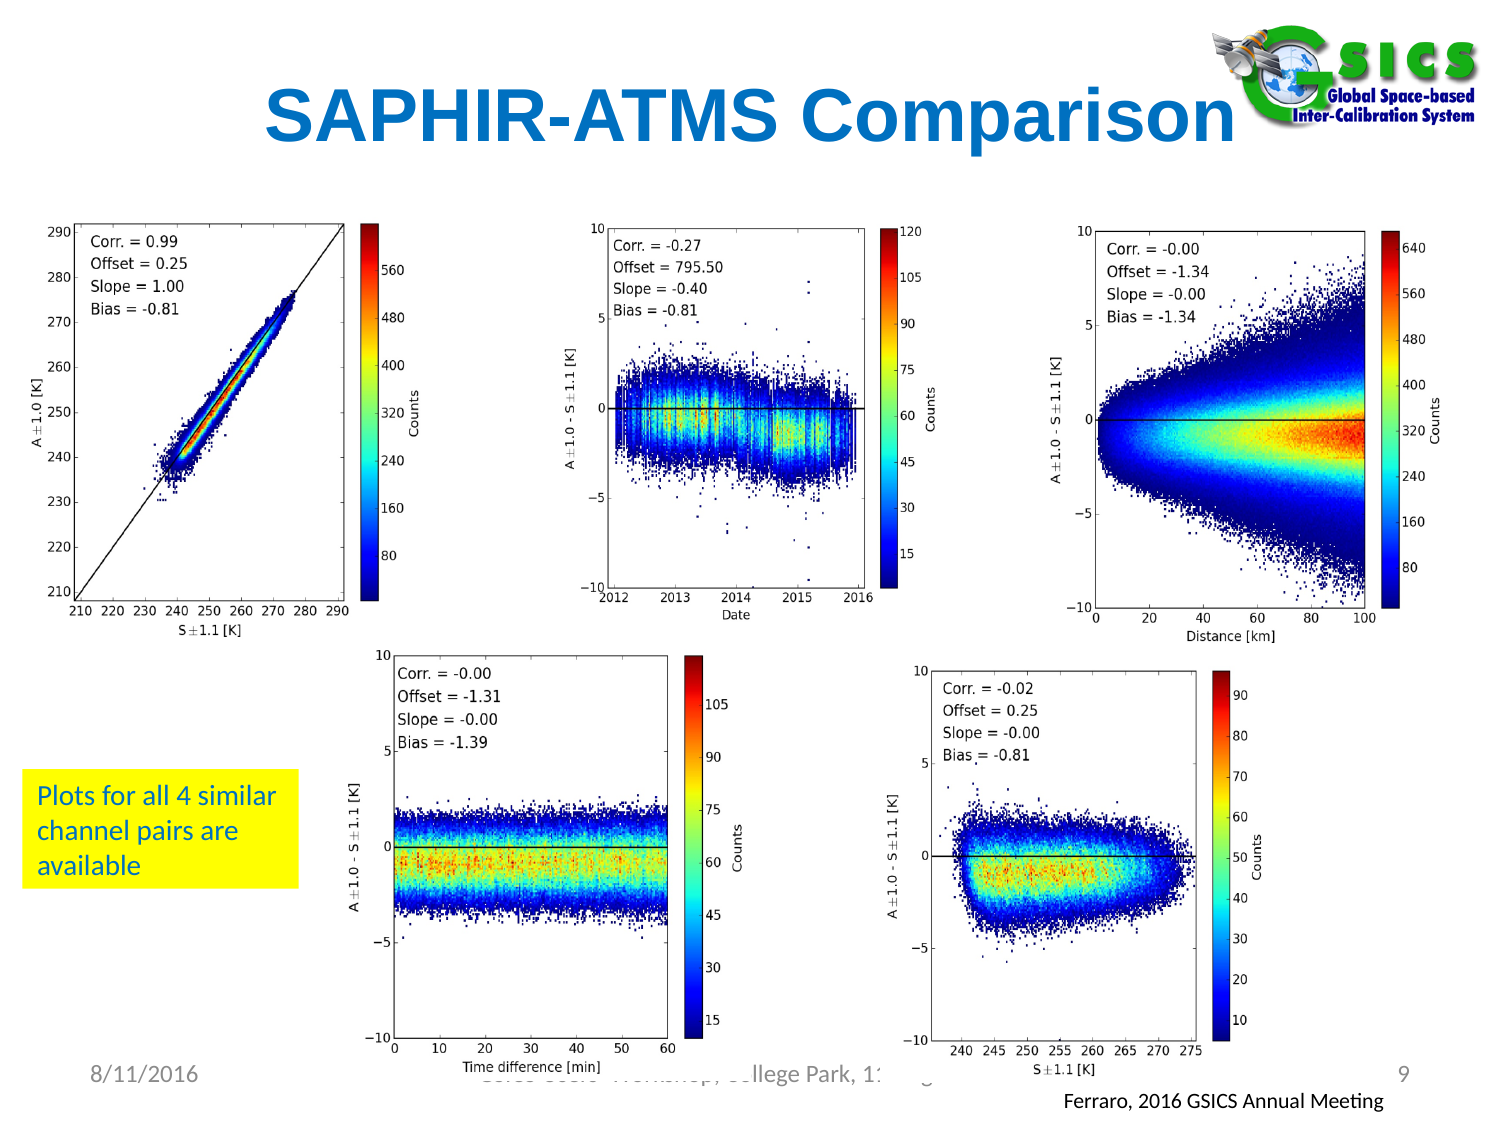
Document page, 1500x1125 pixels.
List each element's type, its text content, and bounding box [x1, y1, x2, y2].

text_box Plots for all 4 similar channel pairs are available [22, 769, 299, 889]
text_box SAPHIR-ATMS Comparison [226, 36, 1277, 187]
footer GSICS Users’ Workshop, College Park, 11 August 2016 [450, 1042, 1033, 1103]
text_box Ferraro, 2016 GSICS Annual Meeting [1033, 1079, 1399, 1120]
picture [557, 216, 943, 629]
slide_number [75, 1042, 425, 1103]
picture [880, 658, 1270, 1083]
picture [24, 217, 751, 1081]
slide_number 9 [1275, 1042, 1425, 1103]
picture [1042, 218, 1448, 651]
picture [1204, 17, 1482, 130]
